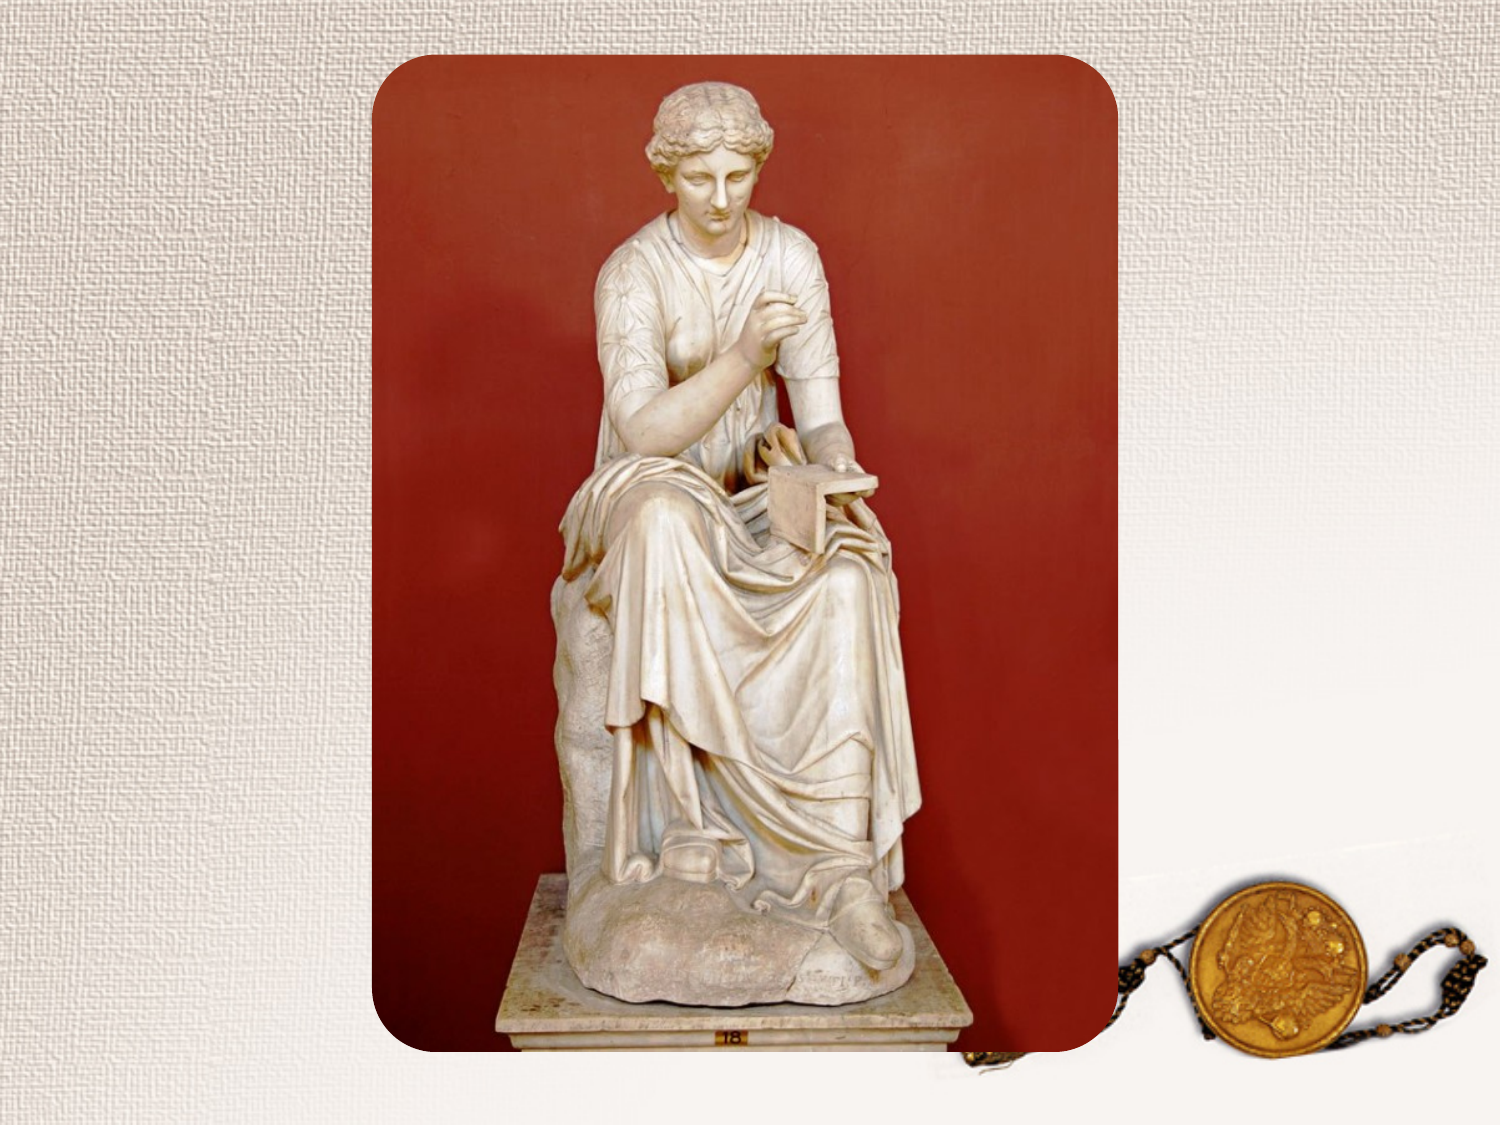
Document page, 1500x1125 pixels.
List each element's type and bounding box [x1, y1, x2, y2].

picture [371, 54, 1119, 1053]
text_box [0, 0, 1500, 1125]
